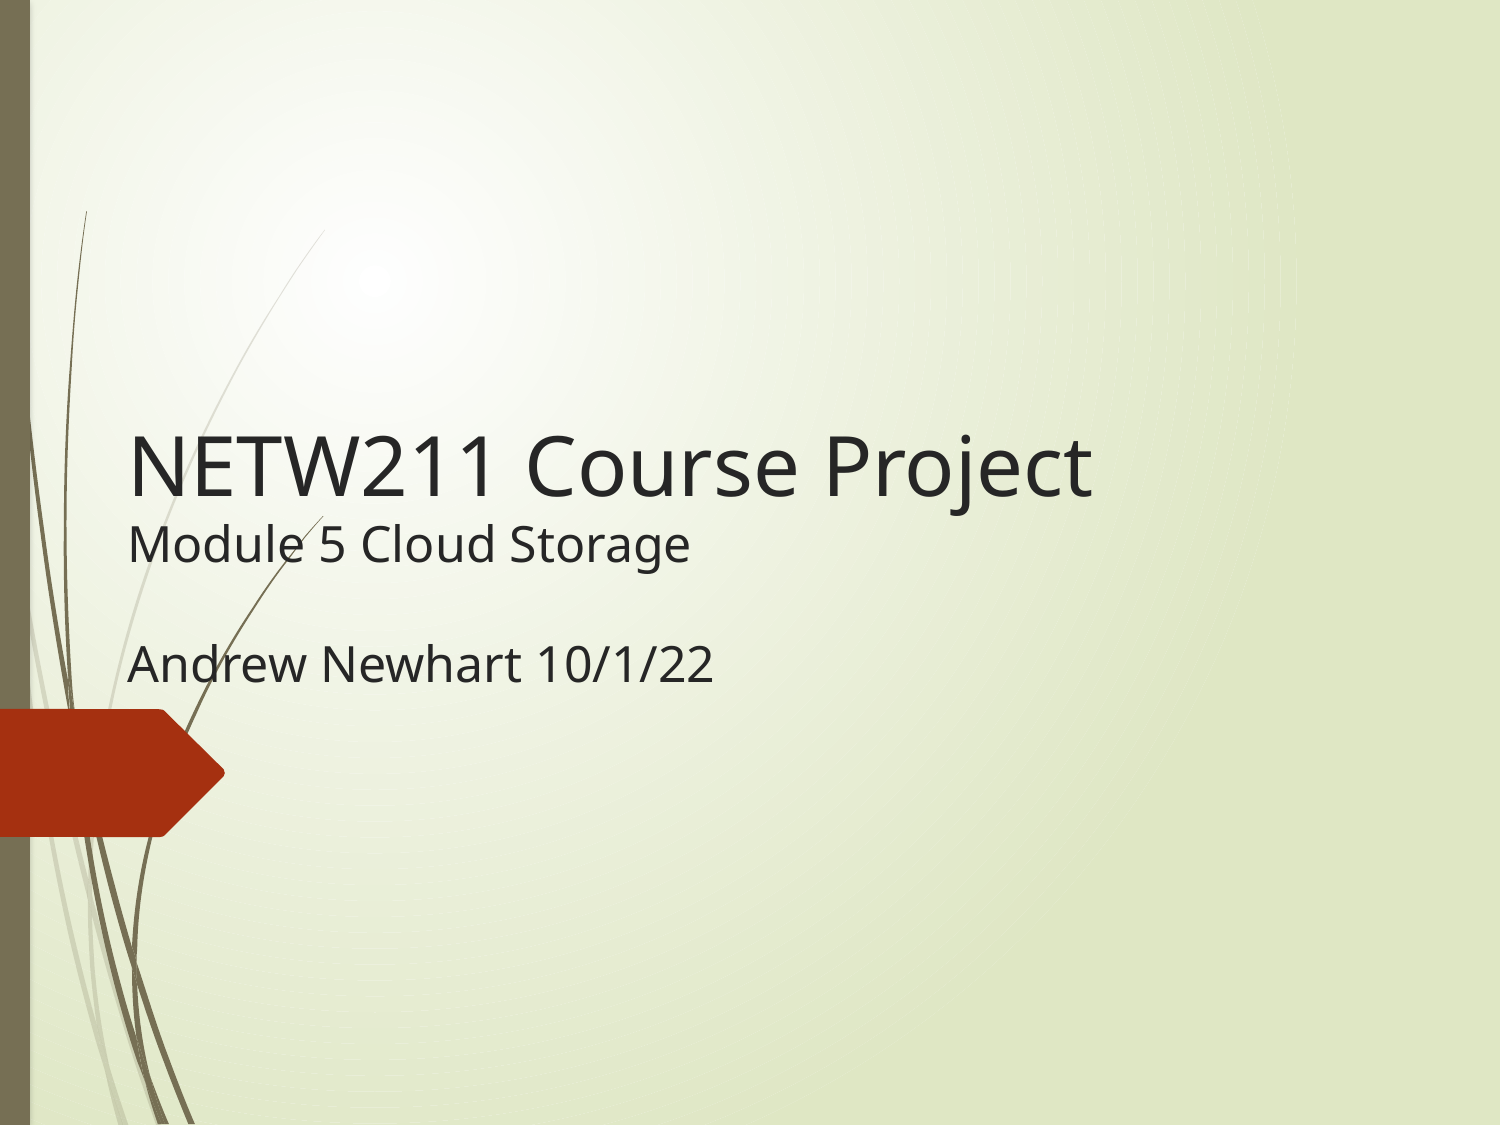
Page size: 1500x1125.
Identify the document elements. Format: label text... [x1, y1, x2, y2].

title NETW211 Course Project Module 5 Cloud Storage Andrew Newhart 10/1/22 [112, 312, 1388, 701]
